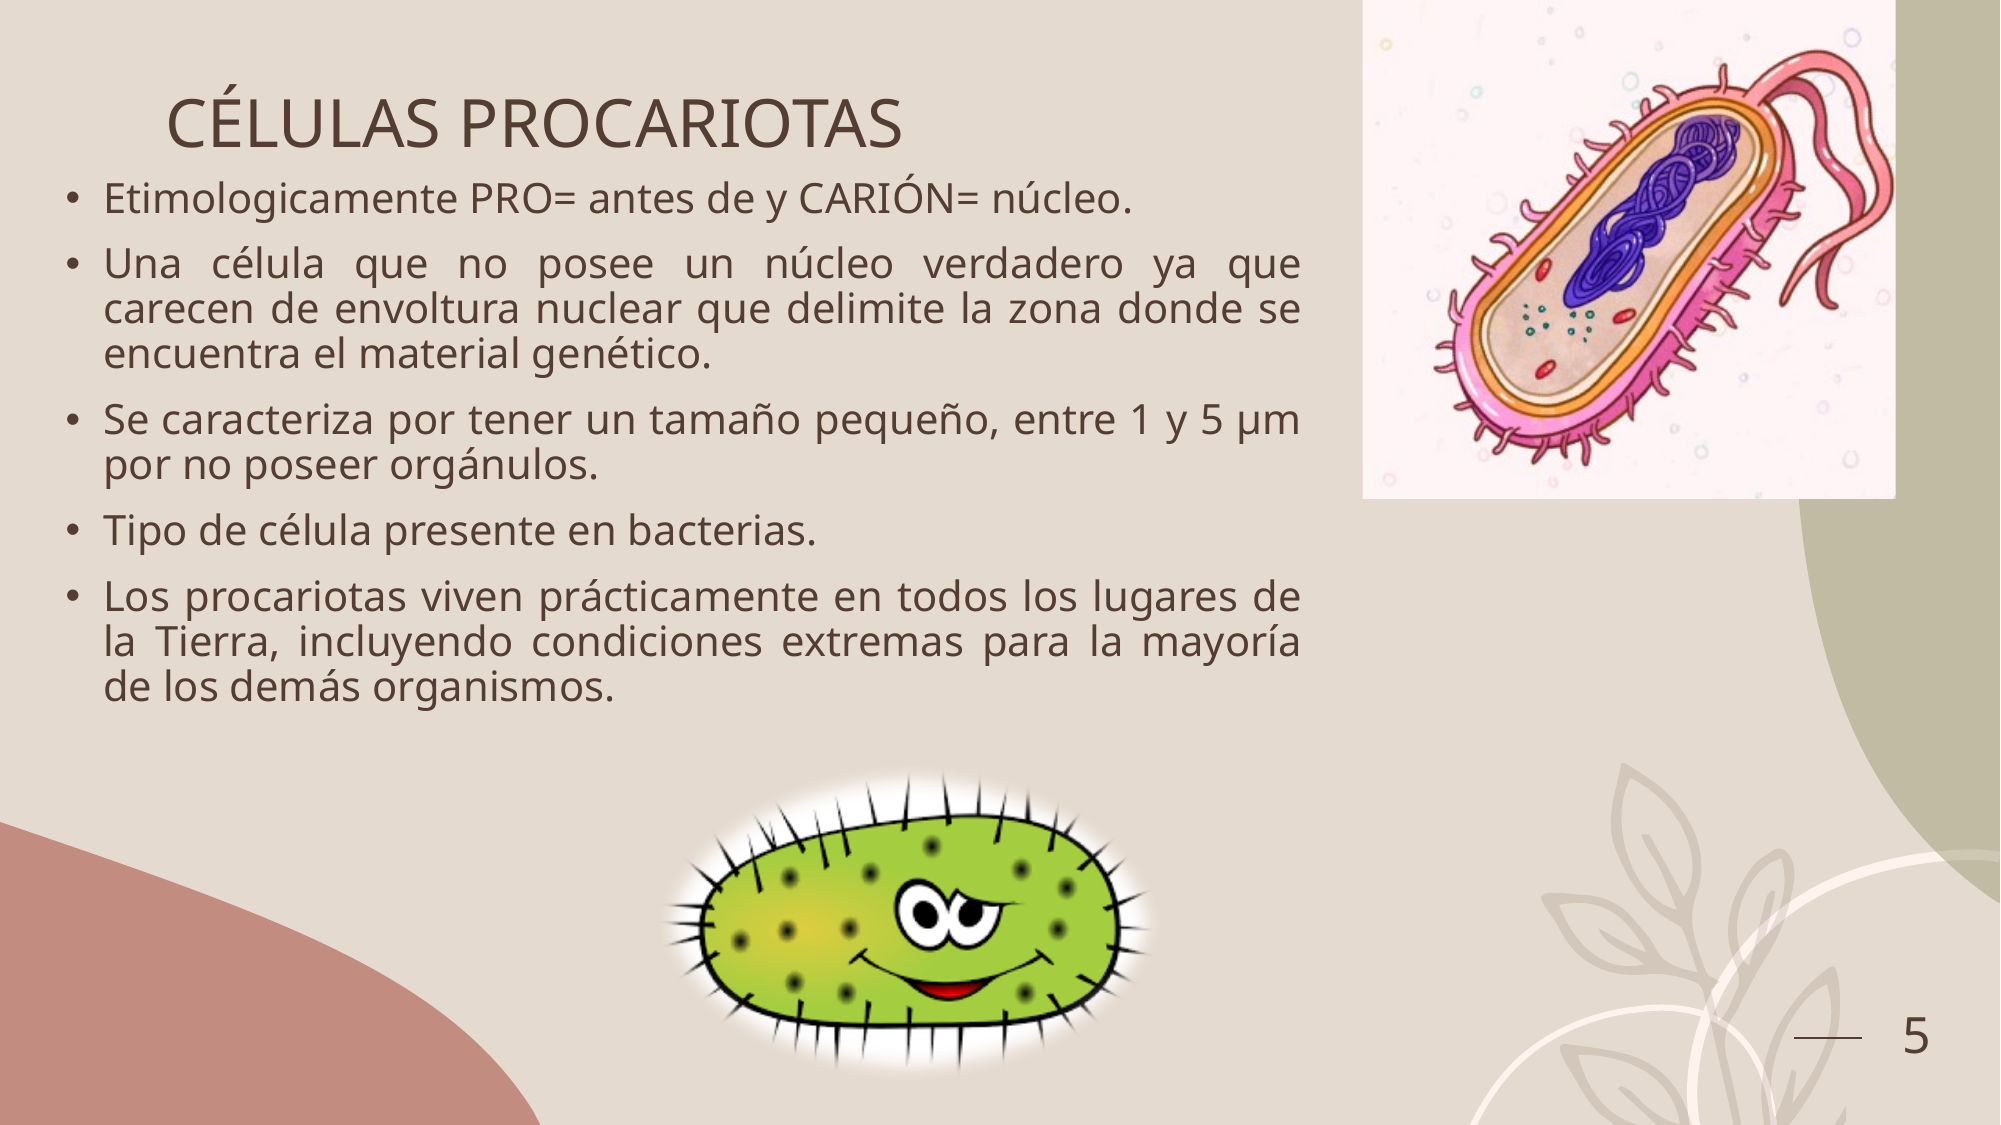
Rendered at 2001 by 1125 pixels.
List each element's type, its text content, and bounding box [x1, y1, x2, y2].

title CÉLULAS PROCARIOTAS [150, 19, 1362, 170]
slide_number 5 [1862, 964, 1971, 1112]
list Etimologicamente PRO= antes de y CARIÓN= núcleo. Una célula que no posee un núcleo verdadero ya que carecen de envoltura nuclear que delimite la zona donde se encuentra el material genético. Se caracteriza por tener un tamaño pequeño, entre 1 y 5 µm por no poseer orgánulos. Tipo de célula presente en bacterias. Los procariotas viven prácticamente en todos los lugares de la Tierra, incluyendo condiciones extremas para la mayoría de los demás organismos. [50, 169, 1318, 794]
picture [652, 760, 1166, 1086]
picture [1362, 0, 1896, 499]
